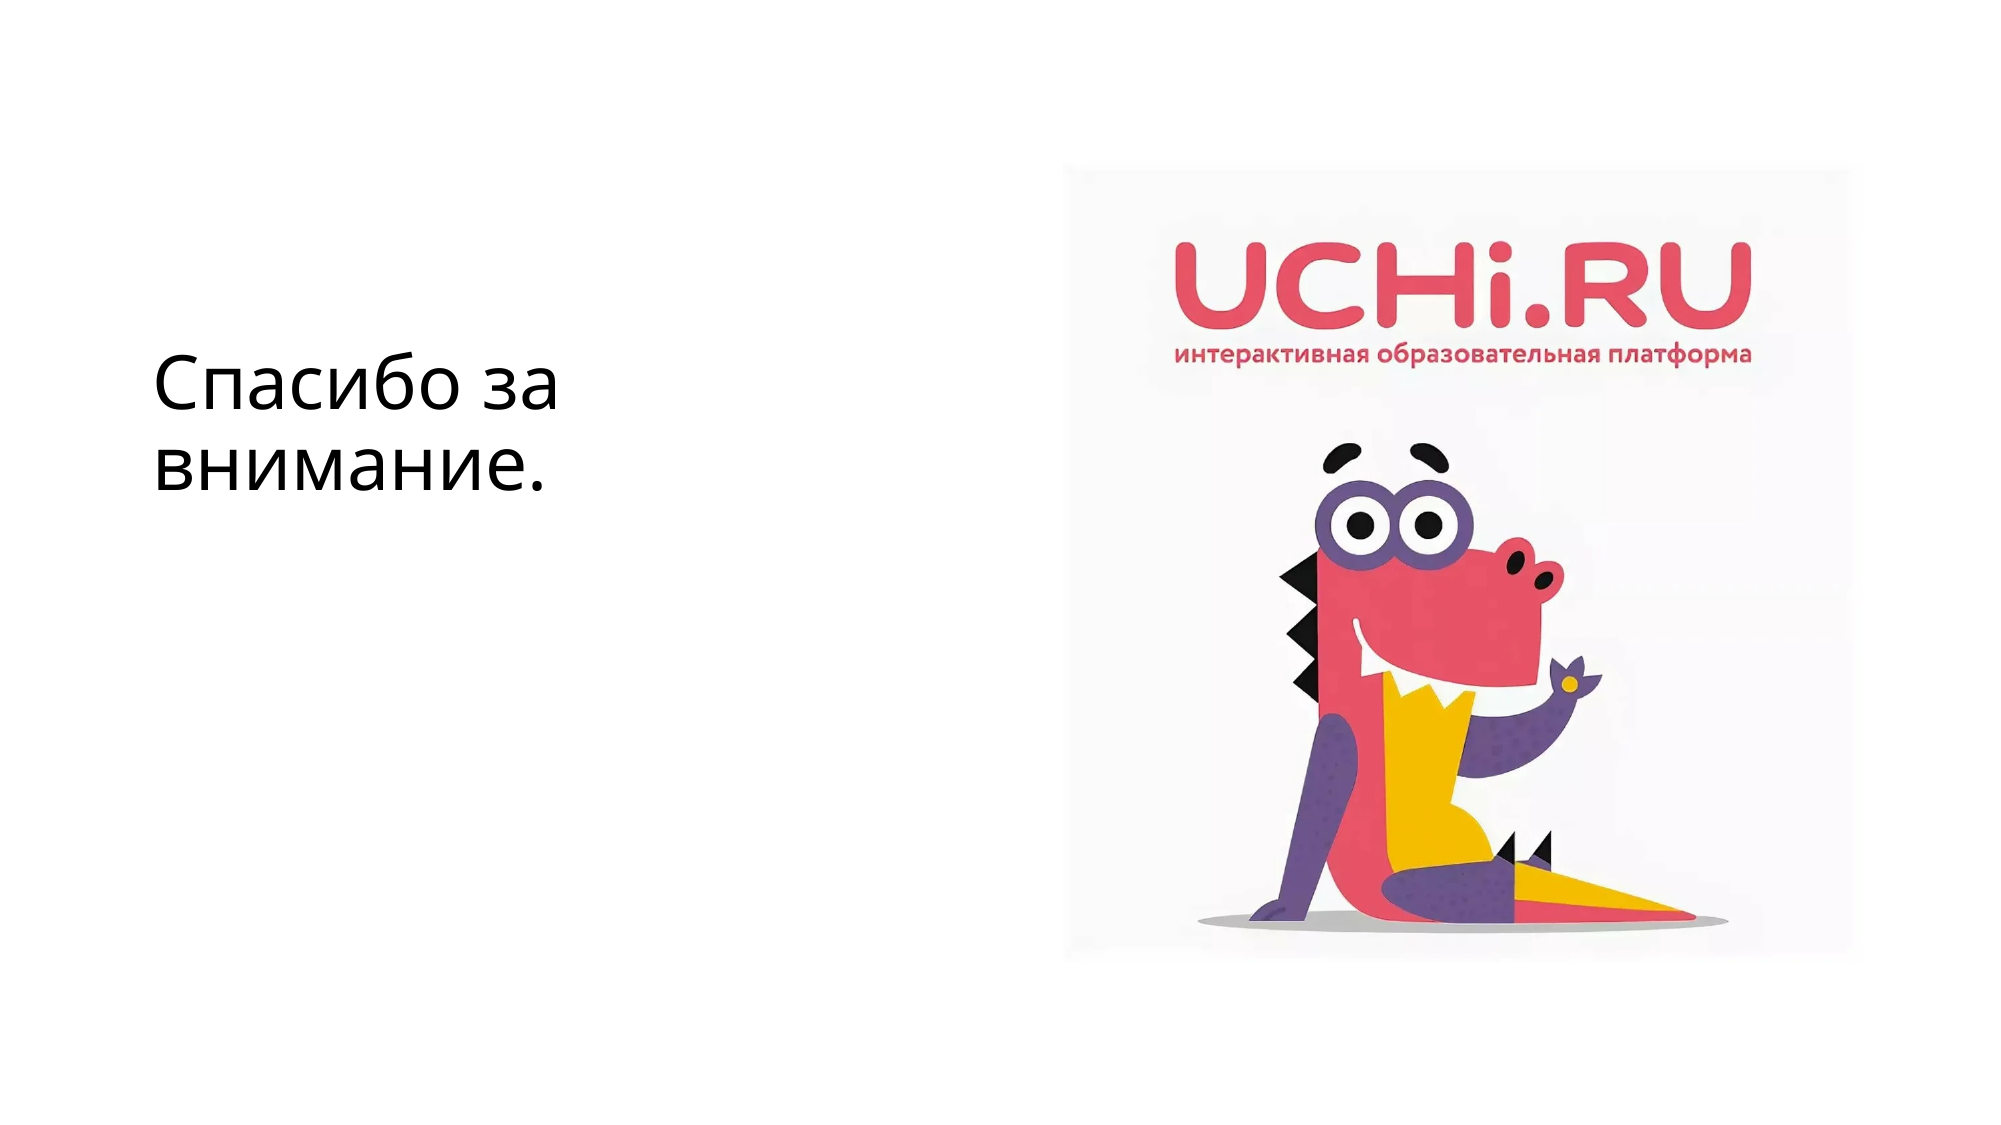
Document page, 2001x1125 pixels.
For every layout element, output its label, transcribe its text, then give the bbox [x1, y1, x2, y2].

list Спасибо за внимание. [137, 337, 961, 963]
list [1062, 162, 1863, 963]
